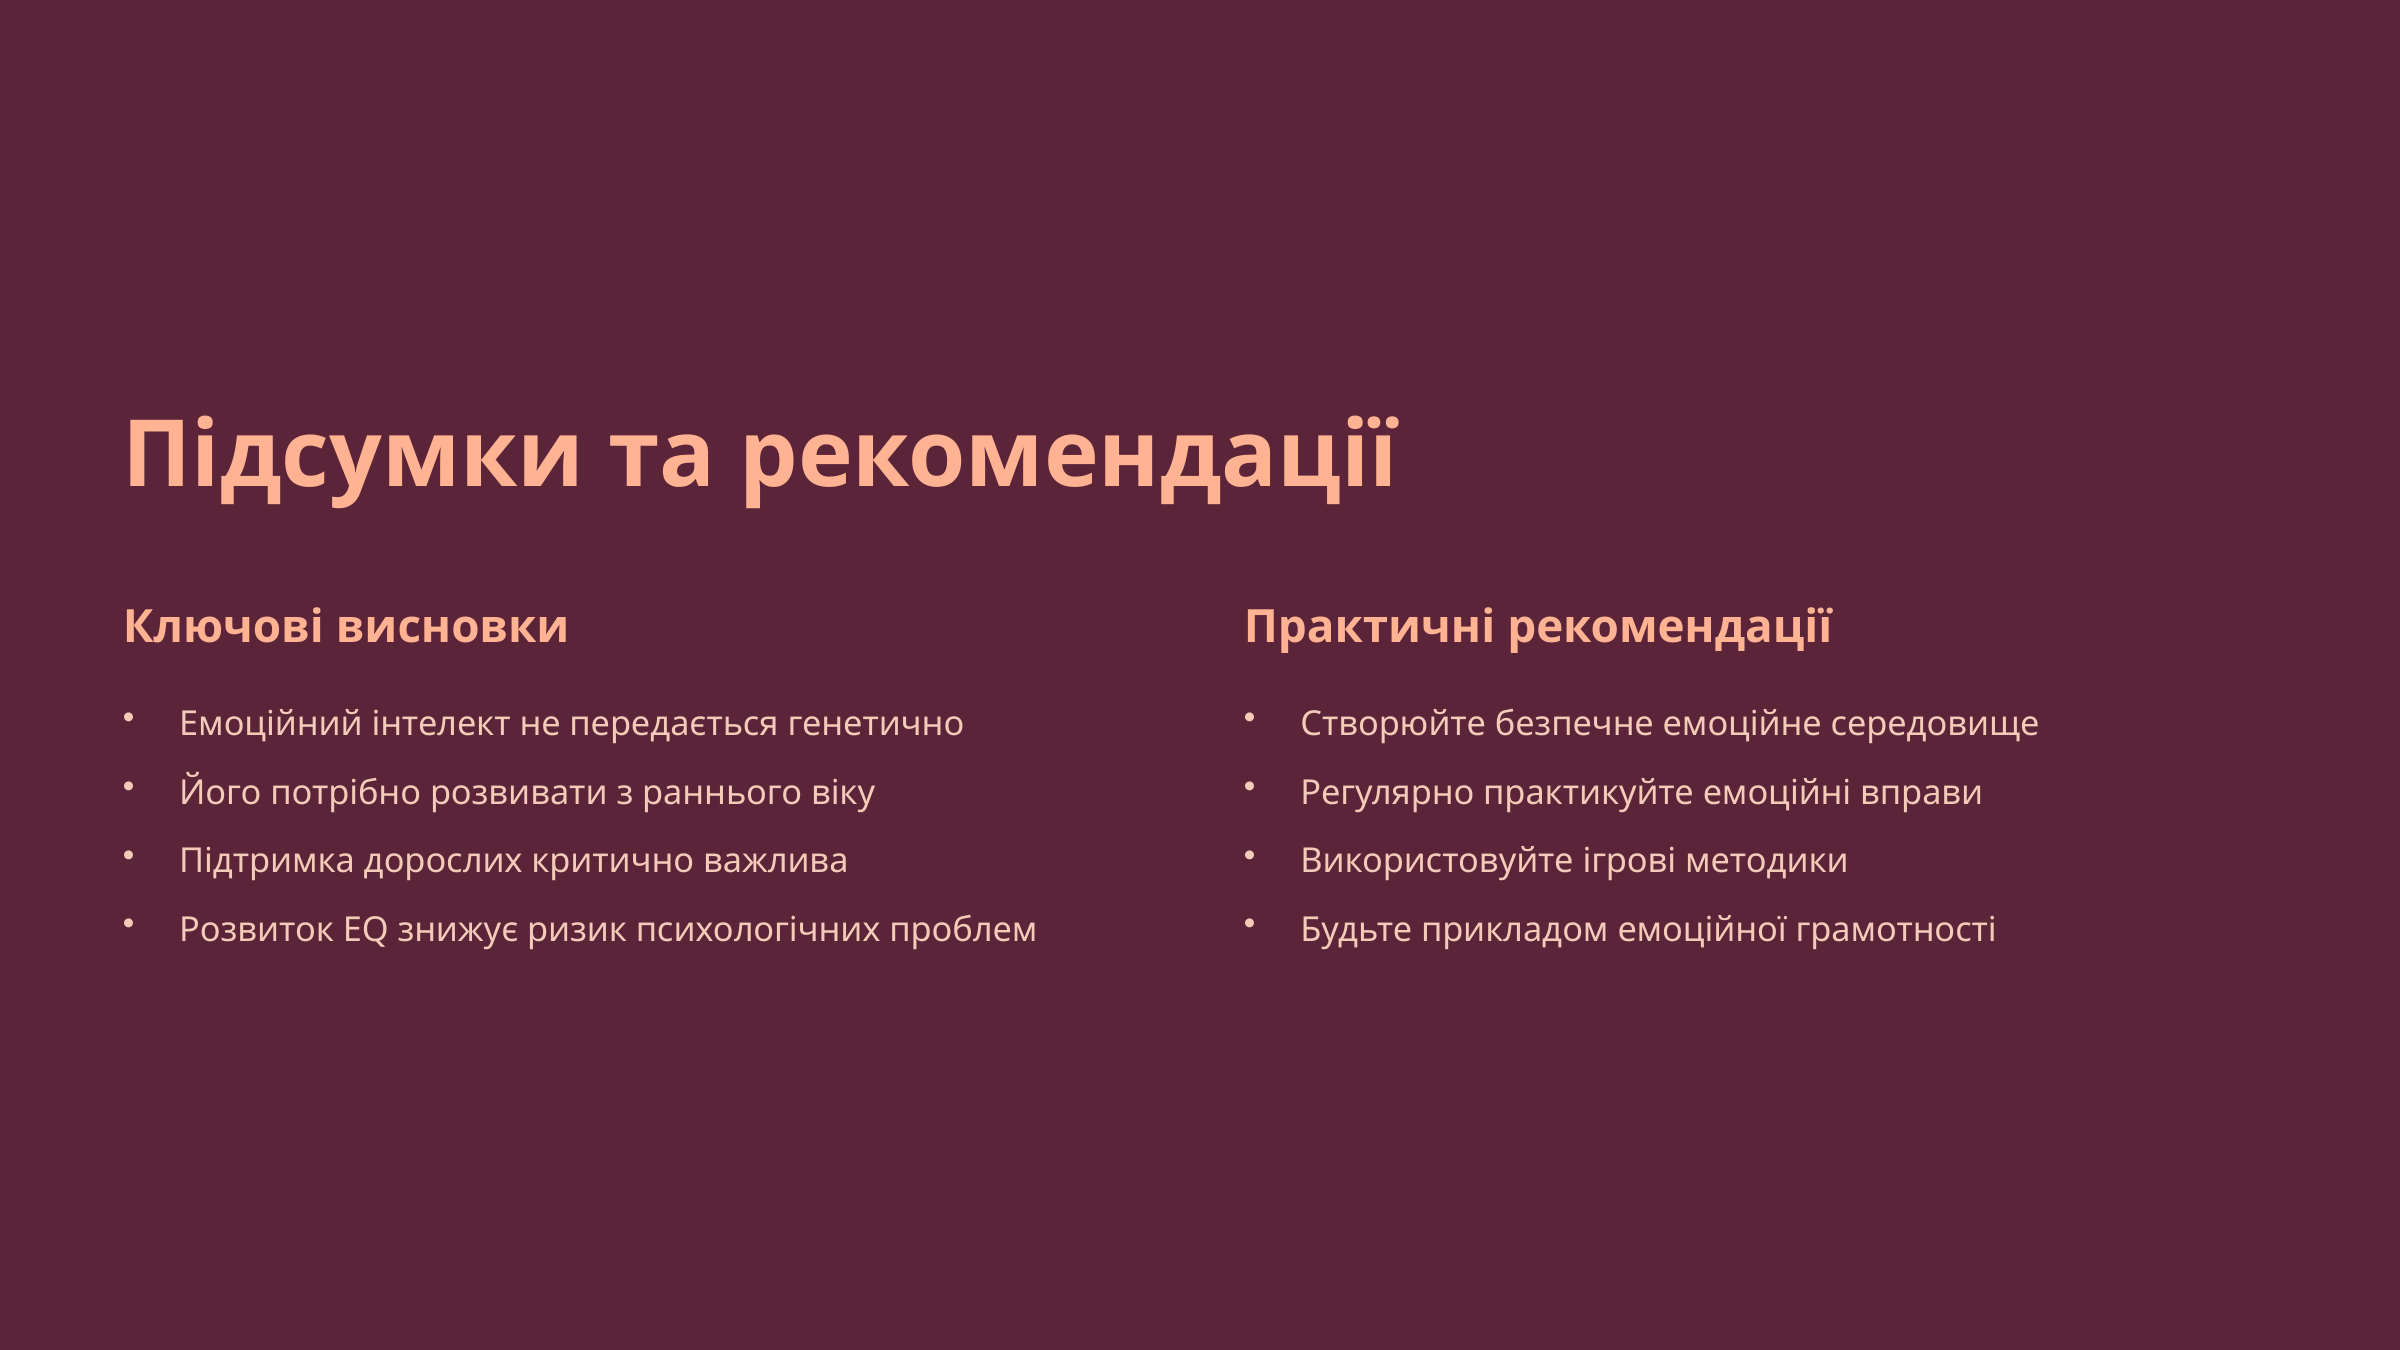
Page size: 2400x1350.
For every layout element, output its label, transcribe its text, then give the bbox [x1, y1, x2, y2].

text_box Регулярно практикуйте емоційні вправи [1244, 755, 2279, 812]
text_box Підсумки та рекомендації [122, 388, 1335, 506]
text_box Практичні рекомендації [1244, 593, 1815, 653]
text_box Будьте прикладом емоційної грамотності [1244, 892, 2279, 949]
text_box Створюйте безпечне емоційне середовище [1244, 687, 2279, 744]
text_box Розвиток EQ знижує ризик психологічних проблем [122, 892, 1158, 949]
text_box Емоційний інтелект не передається генетично [122, 687, 1158, 744]
text_box Підтримка дорослих критично важлива [122, 824, 1158, 881]
text_box Його потрібно розвивати з раннього віку [122, 755, 1158, 812]
text_box Ключові висновки [122, 593, 592, 653]
text_box Використовуйте ігрові методики [1244, 824, 2279, 881]
